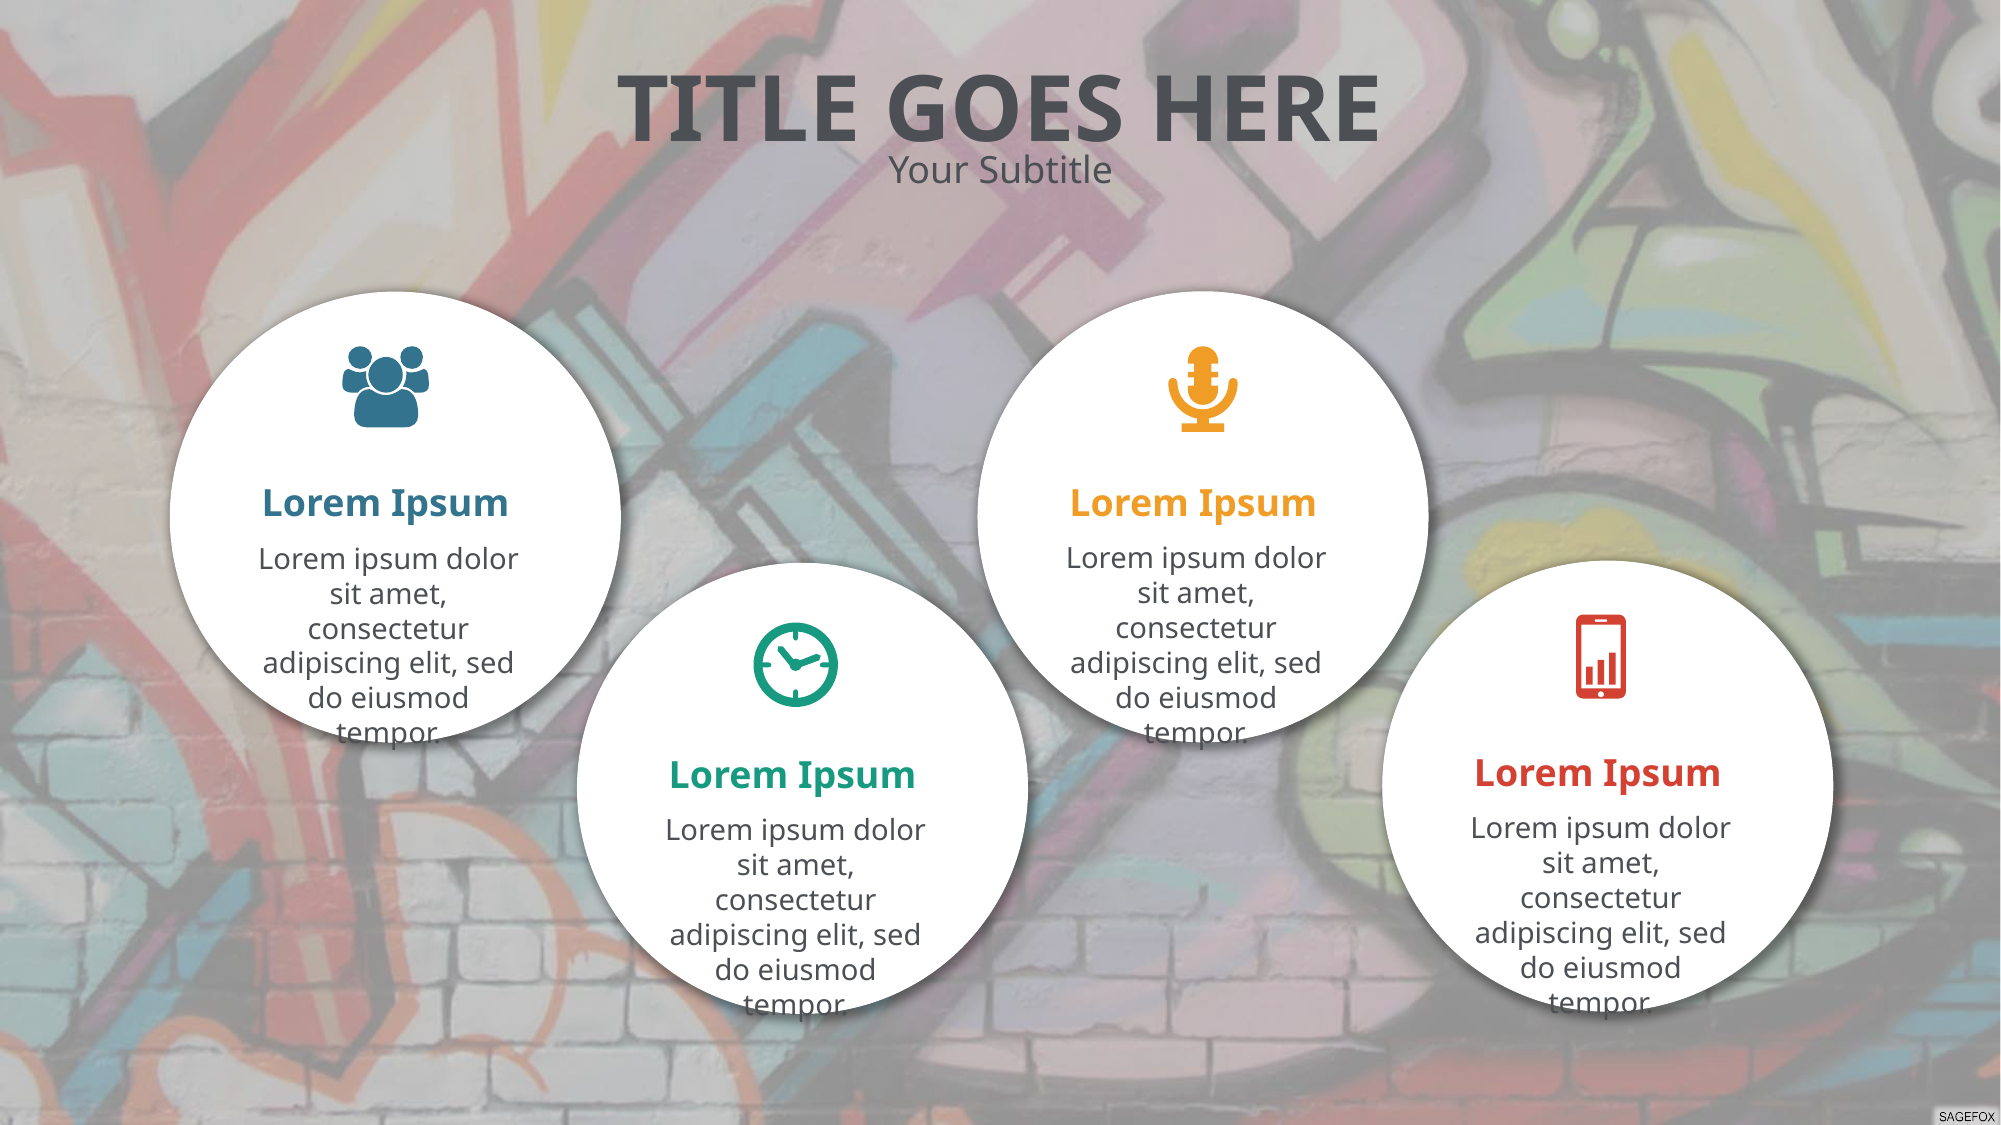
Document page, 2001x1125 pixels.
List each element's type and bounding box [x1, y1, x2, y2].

text_box [976, 290, 1430, 743]
text_box [169, 291, 622, 744]
picture [1936, 1111, 1997, 1125]
text_box [576, 562, 1029, 1015]
text_box [235, 471, 536, 690]
text_box [548, 42, 1452, 199]
text_box [753, 622, 838, 707]
text_box [1168, 346, 1238, 432]
text_box [1575, 614, 1626, 699]
text_box [1381, 560, 1834, 1013]
text_box [1447, 741, 1748, 959]
text_box [642, 743, 943, 961]
text_box [1043, 471, 1344, 689]
text_box [342, 346, 429, 428]
